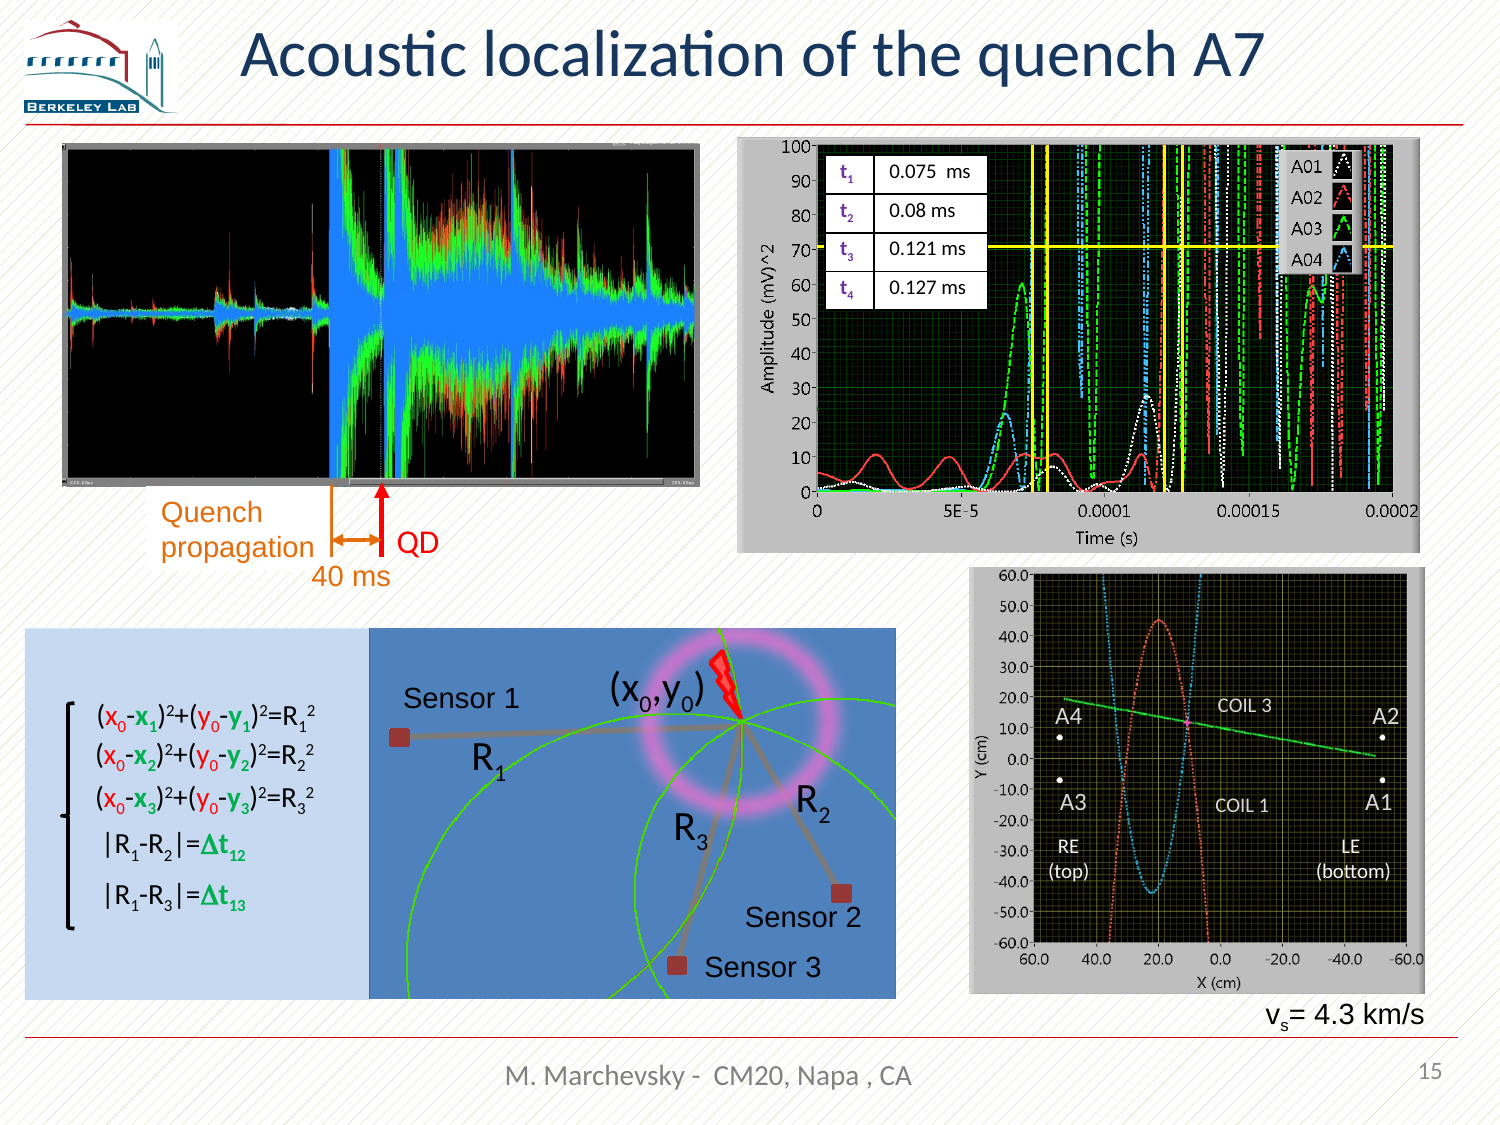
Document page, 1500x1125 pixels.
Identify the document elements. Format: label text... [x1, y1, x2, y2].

text_box (x0-x2)2+(y0-y2)2=R22 [80, 727, 330, 770]
picture [24, 20, 178, 113]
text_box [23, 626, 370, 1002]
picture [737, 137, 1421, 553]
picture [62, 143, 701, 487]
text_box 40 ms [296, 549, 407, 600]
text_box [369, 628, 896, 1000]
text_box [60, 702, 75, 930]
text_box Quench propagation [145, 495, 326, 571]
text_box vs= 4.3 km/s [1250, 987, 1441, 1042]
title Acoustic localization of the quench A7 [150, 0, 1358, 100]
picture [969, 567, 1426, 994]
text_box QD [387, 512, 455, 568]
text_box (x0-x1)2+(y0-y1)2=R12 [81, 688, 331, 743]
text_box (x0-x3)2+(y0-y3)2=R32 [80, 770, 330, 826]
